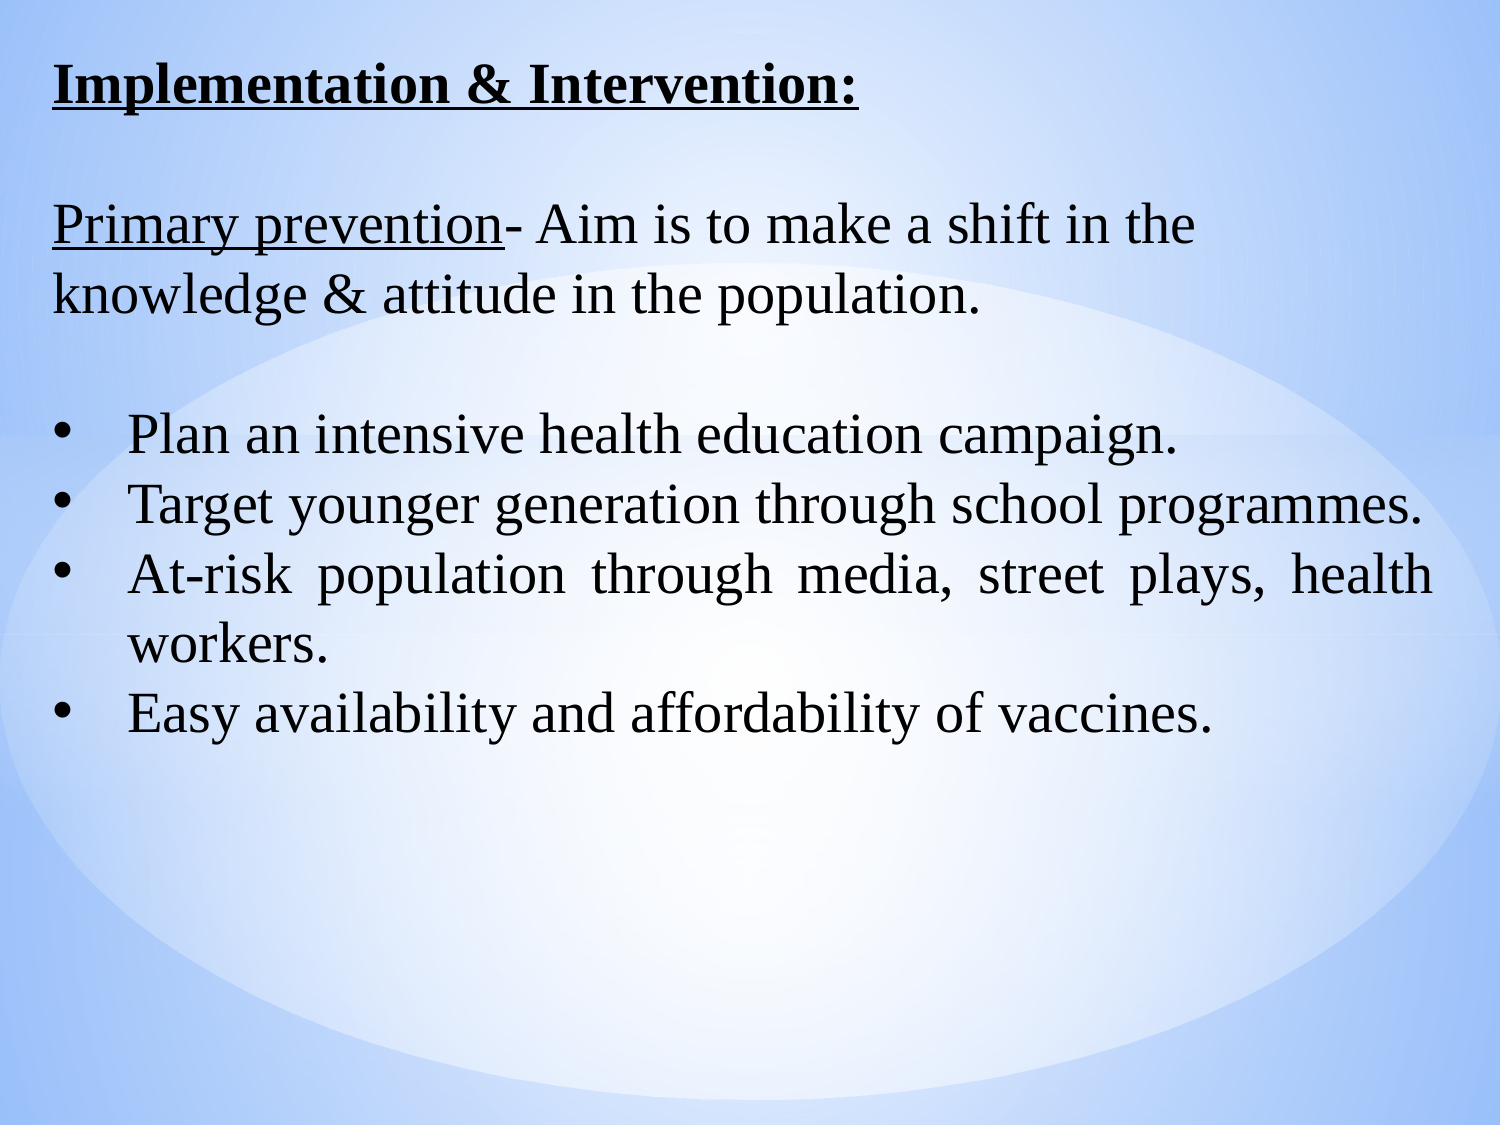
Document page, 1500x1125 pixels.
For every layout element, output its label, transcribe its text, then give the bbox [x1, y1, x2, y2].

text_box Implementation & Intervention: Primary prevention- Aim is to make a shift in the knowledge & attitude in the population. Plan an intensive health education campaign. Target younger generation through school programmes. At-risk population through media, street plays, health workers. Easy availability and affordability of vaccines. [37, 37, 1450, 797]
